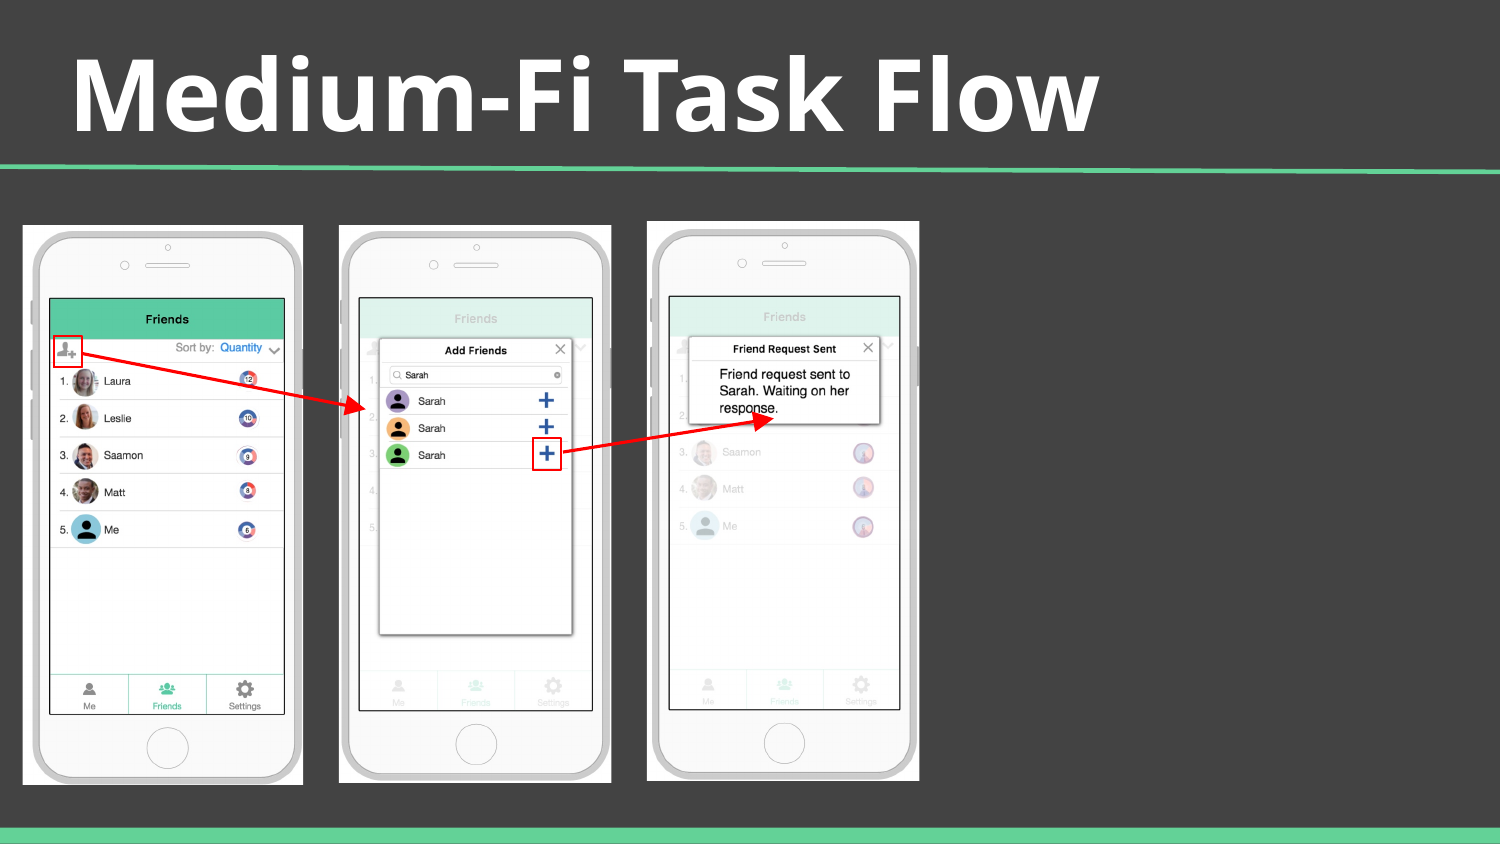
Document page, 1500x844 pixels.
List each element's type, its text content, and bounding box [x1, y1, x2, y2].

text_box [562, 418, 775, 453]
picture [338, 224, 612, 795]
title Medium-Fi Task Flow [53, 16, 1452, 164]
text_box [0, 166, 1500, 173]
picture [646, 221, 920, 782]
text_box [81, 353, 366, 410]
picture [22, 224, 304, 785]
